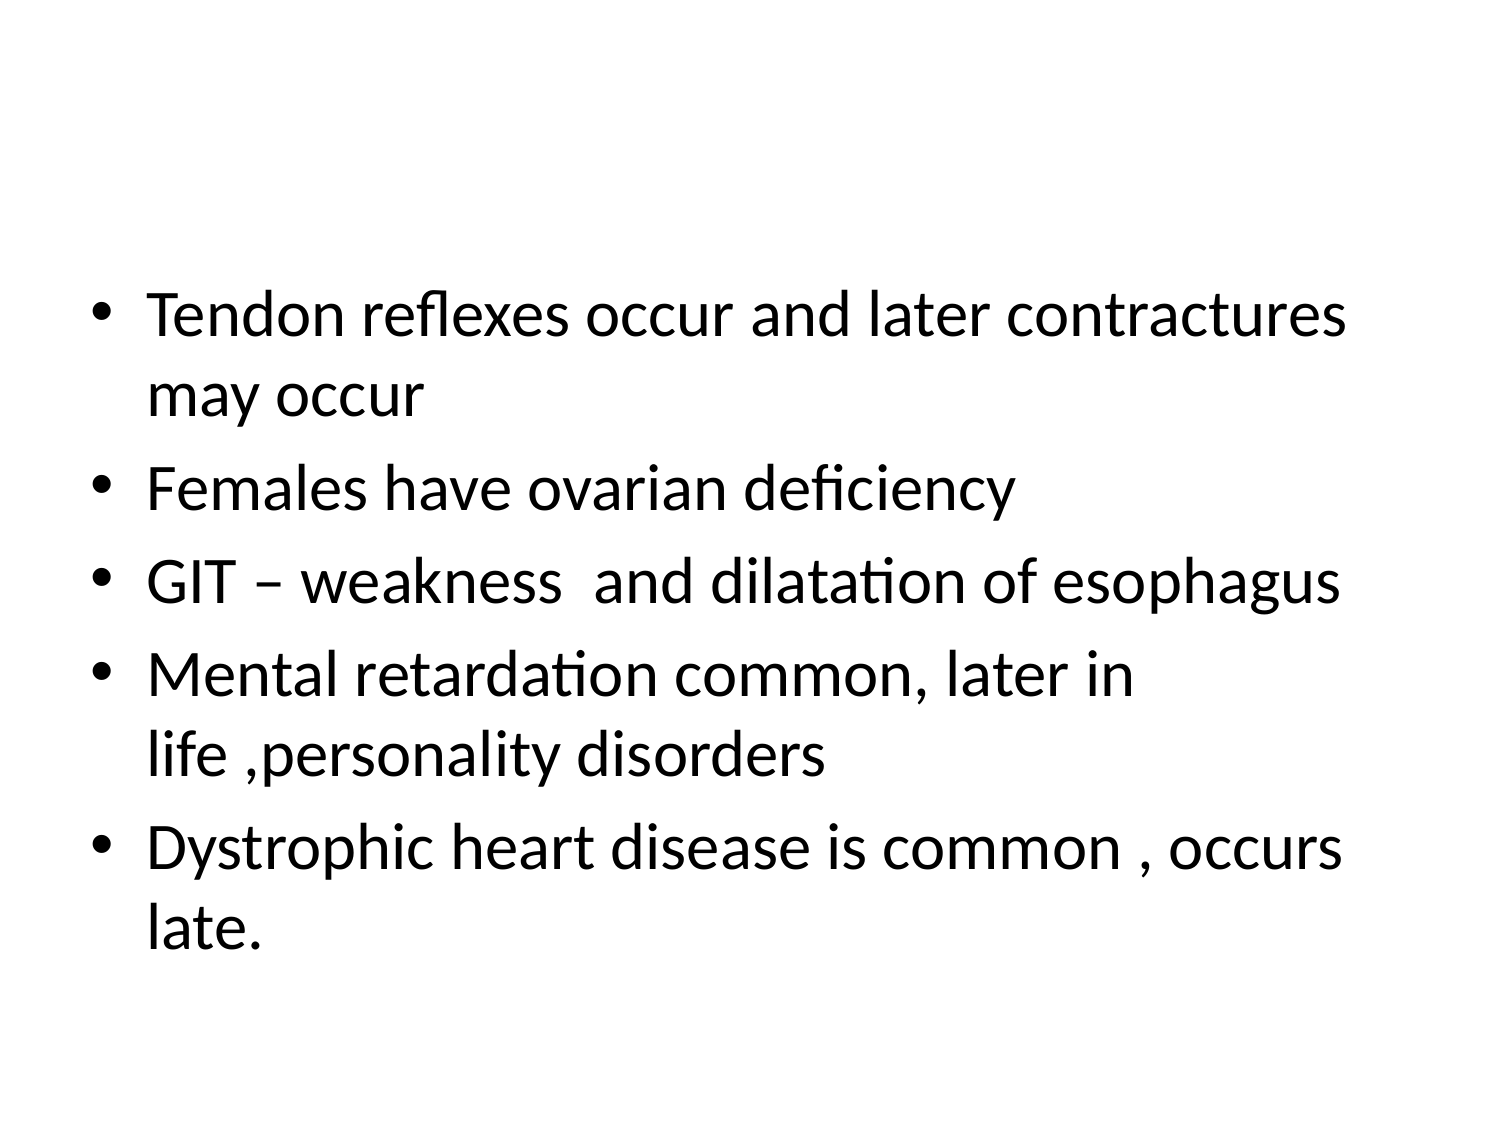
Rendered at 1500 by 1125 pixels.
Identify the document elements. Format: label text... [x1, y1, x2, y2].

list Tendon reflexes occur and later contractures may occur Females have ovarian deficiency GIT – weakness and dilatation of esophagus Mental retardation common, later in life ,personality disorders Dystrophic heart disease is common , occurs late. [75, 262, 1425, 1005]
